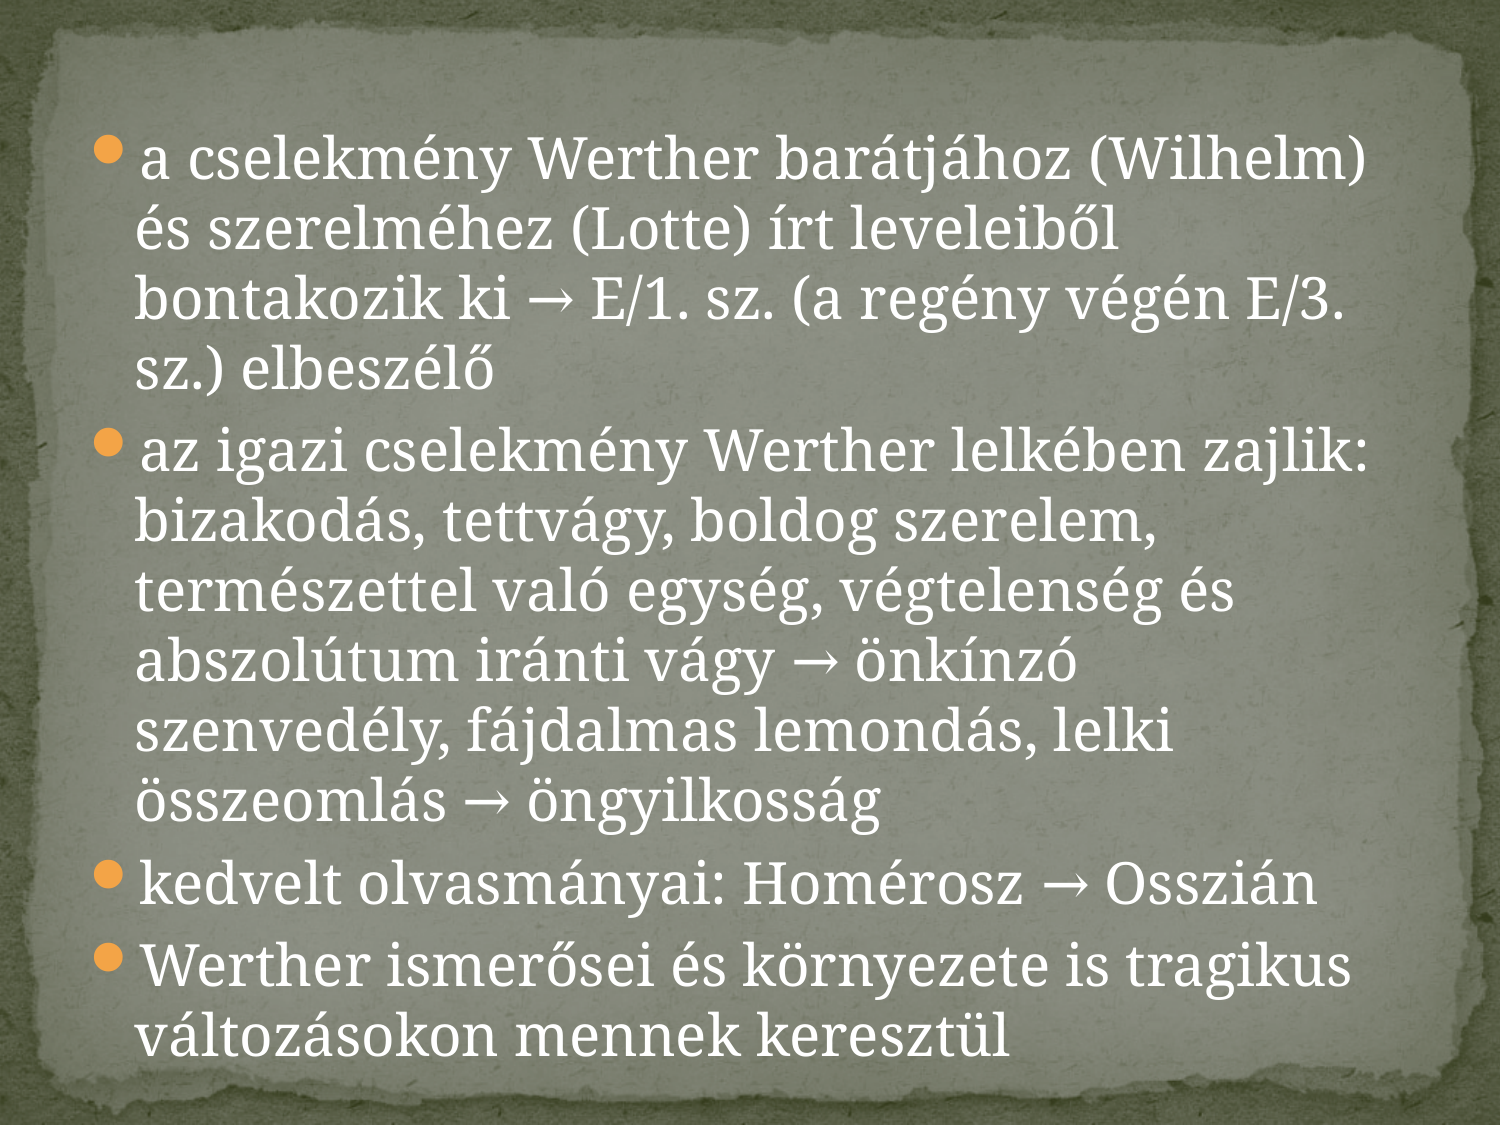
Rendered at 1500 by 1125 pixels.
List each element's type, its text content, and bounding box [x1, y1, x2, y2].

list a cselekmény Werther barátjához (Wilhelm) és szerelméhez (Lotte) írt leveleiből bontakozik ki → E/1. sz. (a regény végén E/3. sz.) elbeszélő az igazi cselekmény Werther lelkében zajlik: bizakodás, tettvágy, boldog szerelem, természettel való egység, végtelenség és abszolútum iránti vágy → önkínzó szenvedély, fájdalmas lemondás, lelki összeomlás → öngyilkosság kedvelt olvasmányai: Homérosz → Osszián Werther ismerősei és környezete is tragikus változásokon mennek keresztül [75, 113, 1425, 1000]
